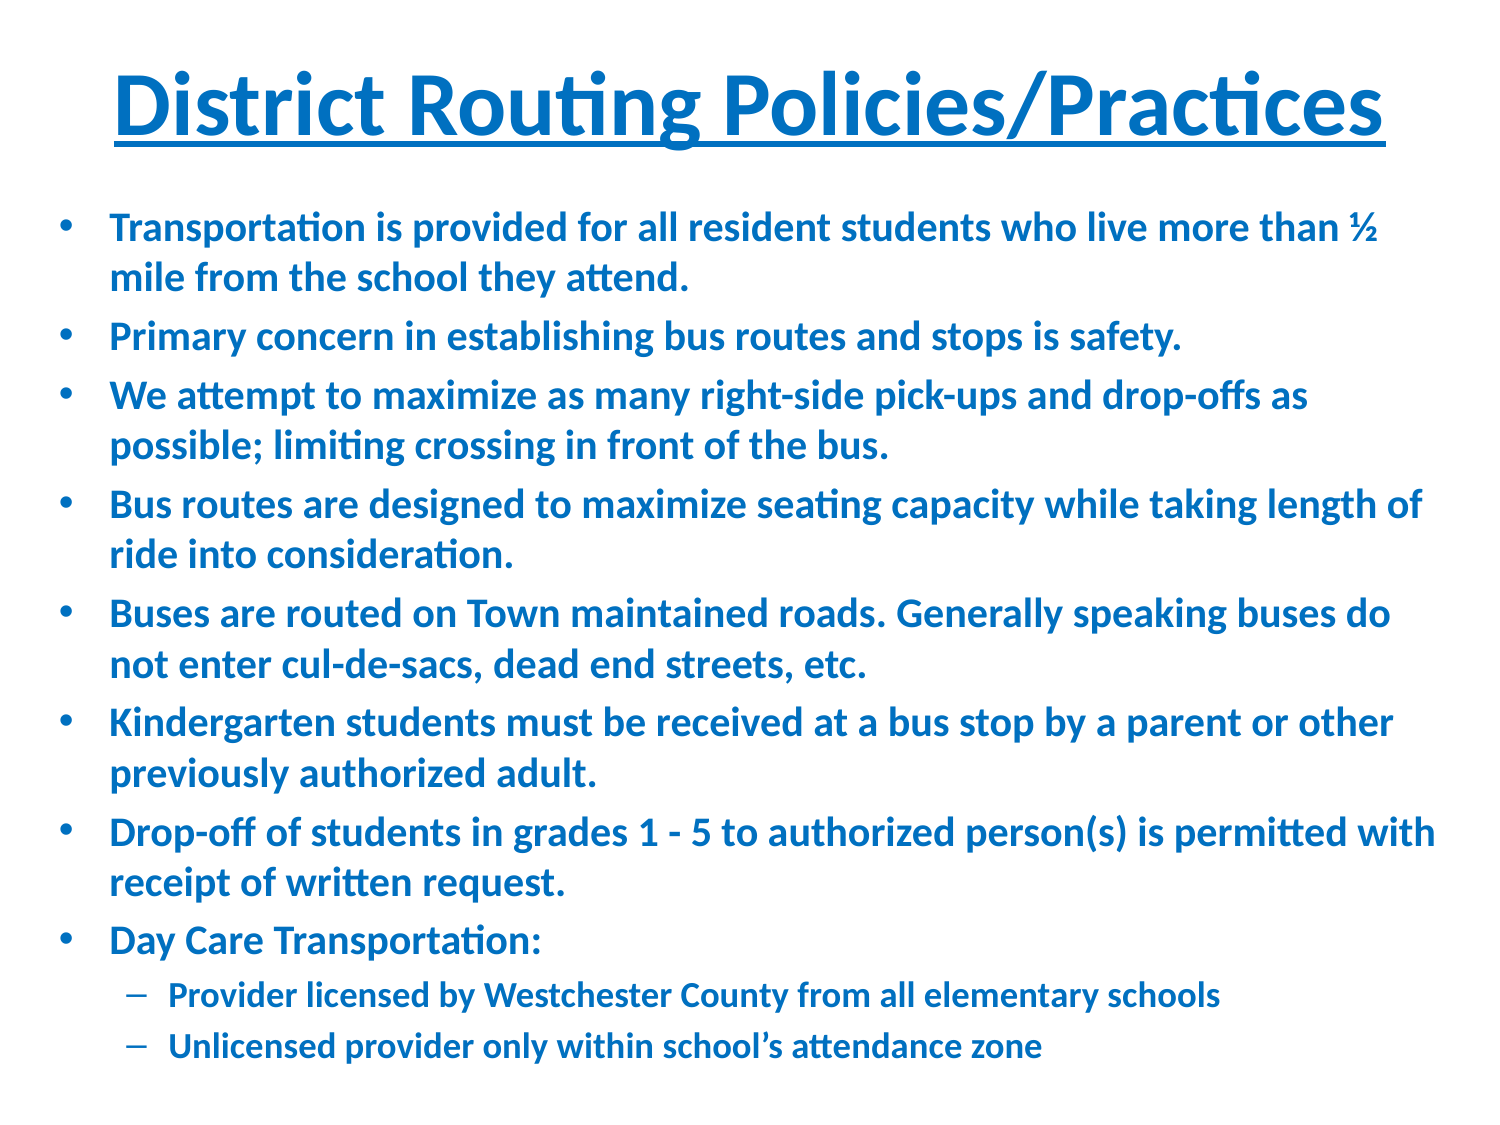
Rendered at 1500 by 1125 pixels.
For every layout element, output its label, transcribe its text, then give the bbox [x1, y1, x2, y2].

title District Routing Policies/Practices [75, 4, 1425, 192]
list Transportation is provided for all resident students who live more than ½ mile from the school they attend. Primary concern in establishing bus routes and stops is safety. We attempt to maximize as many right-side pick-ups and drop-offs as possible; limiting crossing in front of the bus. Bus routes are designed to maximize seating capacity while taking length of ride into consideration. Buses are routed on Town maintained roads. Generally speaking buses do not enter cul-de-sacs, dead end streets, etc. Kindergarten students must be received at a bus stop by a parent or other previously authorized adult. Drop-off of students in grades 1 - 5 to authorized person(s) is permitted with receipt of written request. Day Care Transportation: Provider licensed by Westchester County from all elementary schools Unlicensed provider only within school’s attendance zone [43, 192, 1457, 1088]
